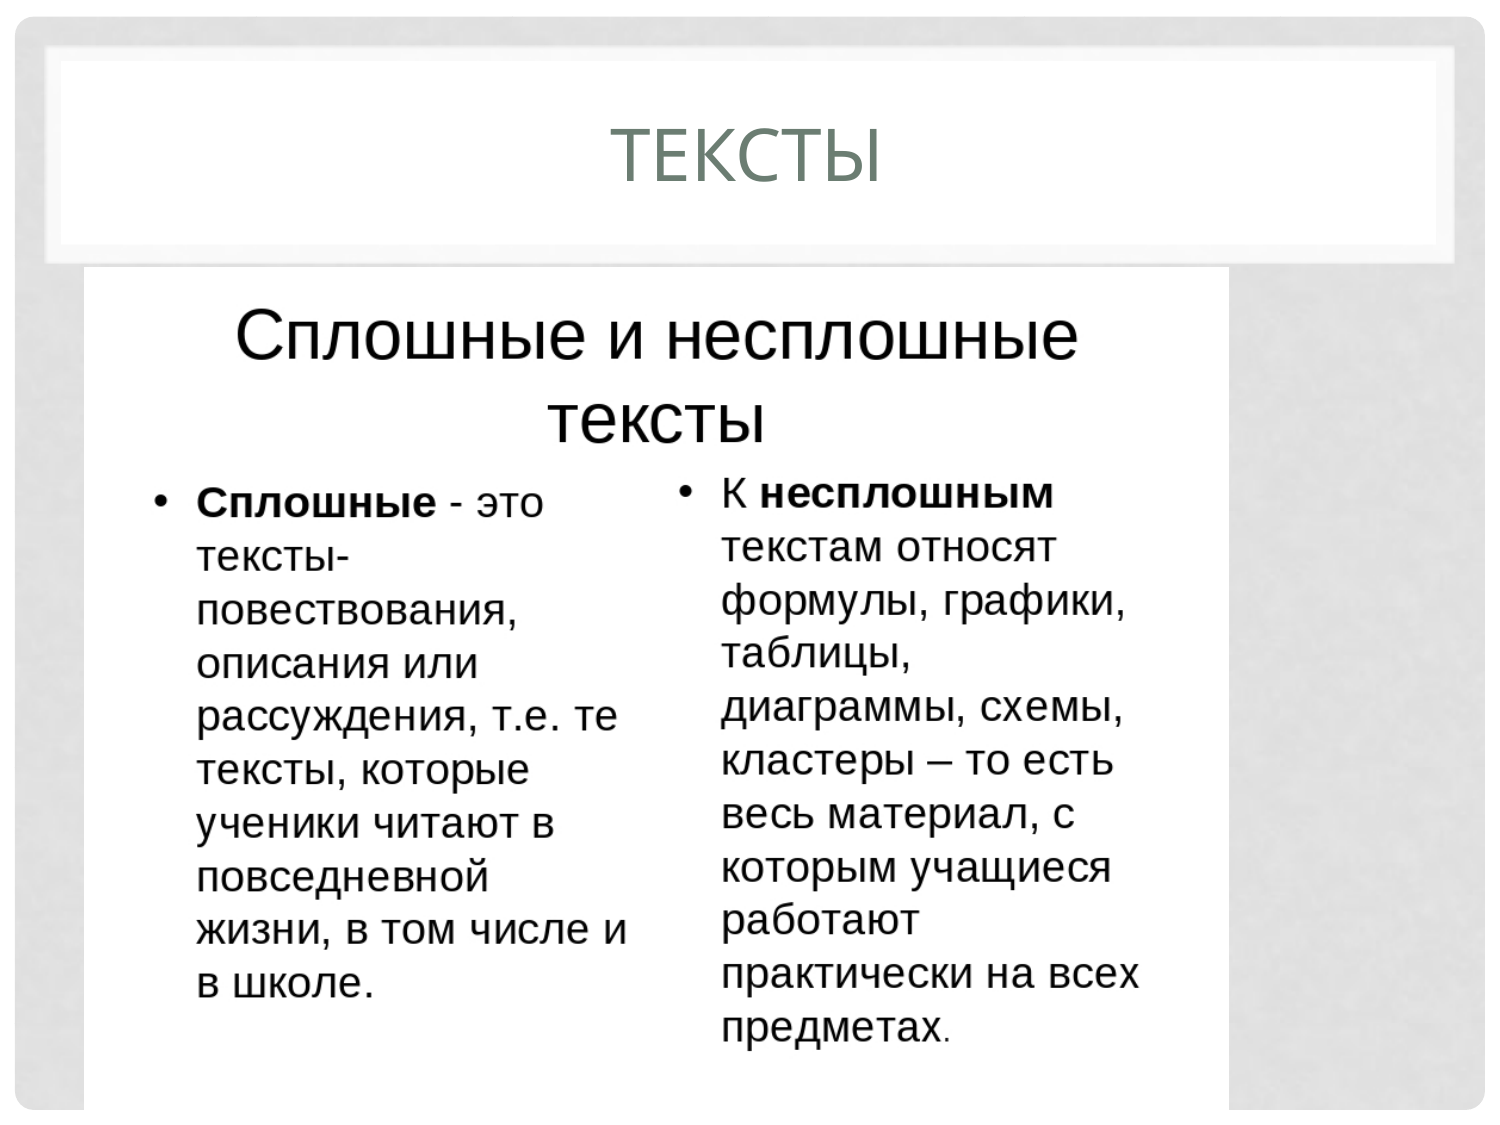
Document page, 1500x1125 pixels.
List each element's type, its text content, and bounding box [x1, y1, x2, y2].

title тексты [69, 66, 1425, 238]
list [84, 266, 1229, 1125]
